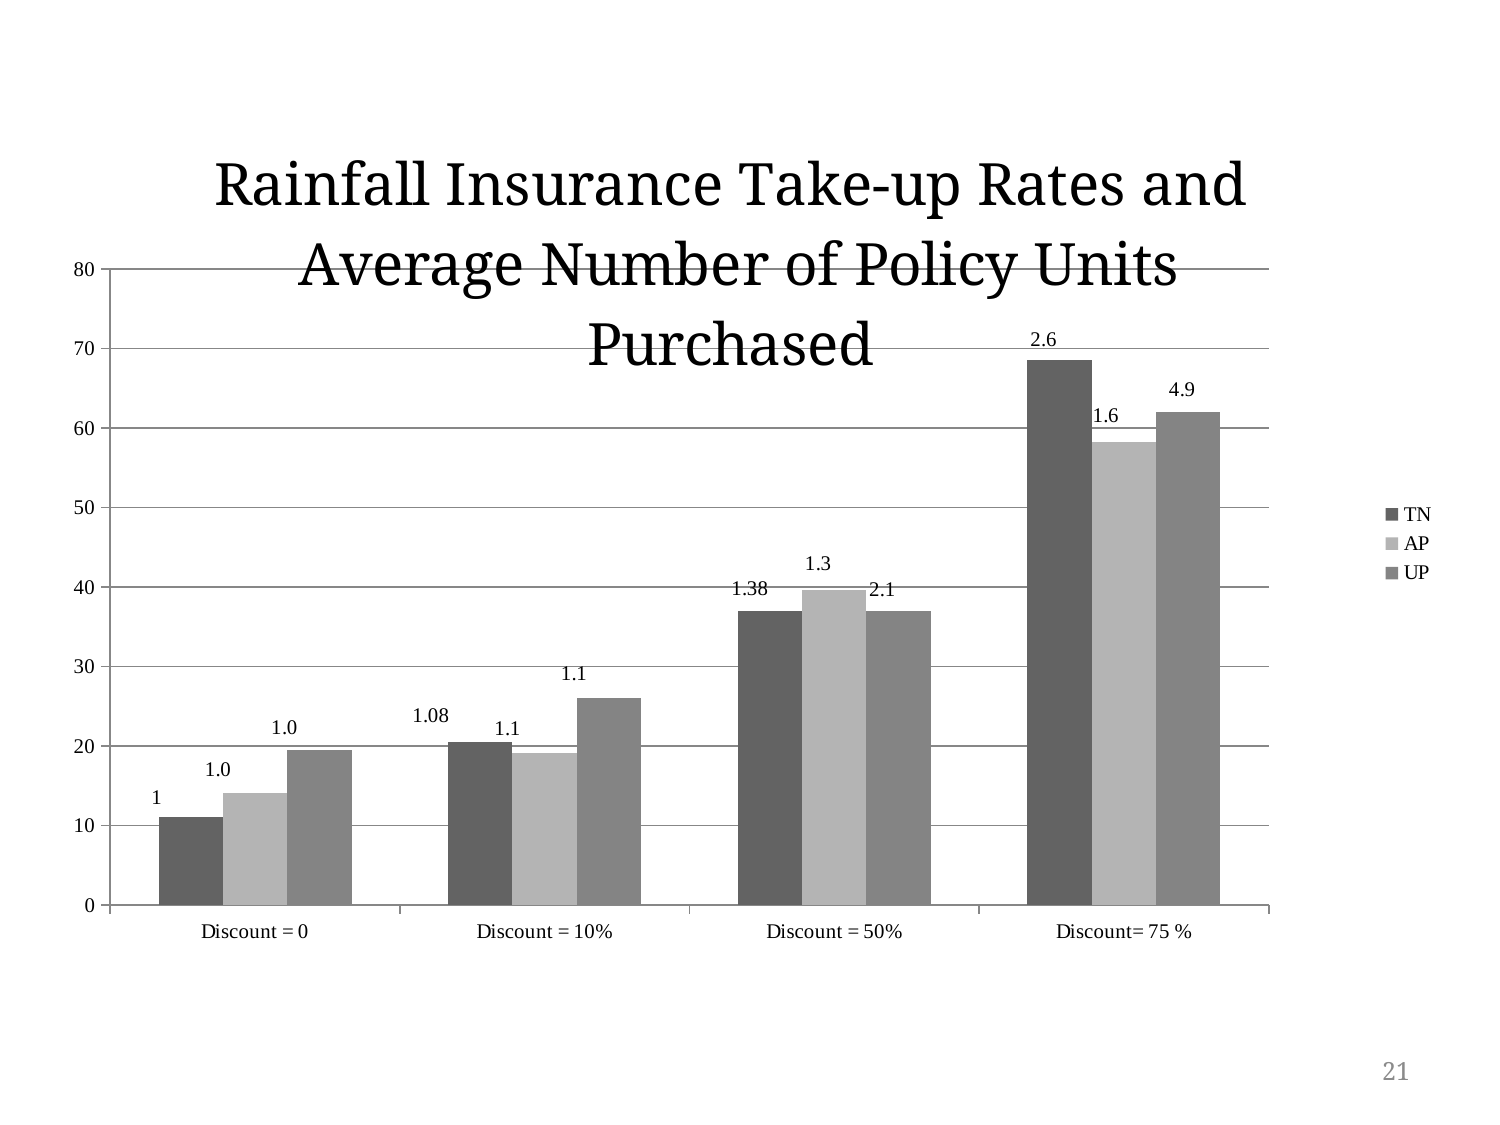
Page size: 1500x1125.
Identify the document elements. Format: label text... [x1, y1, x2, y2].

slide_number 21 [1074, 1042, 1425, 1103]
chart [12, 99, 1451, 988]
